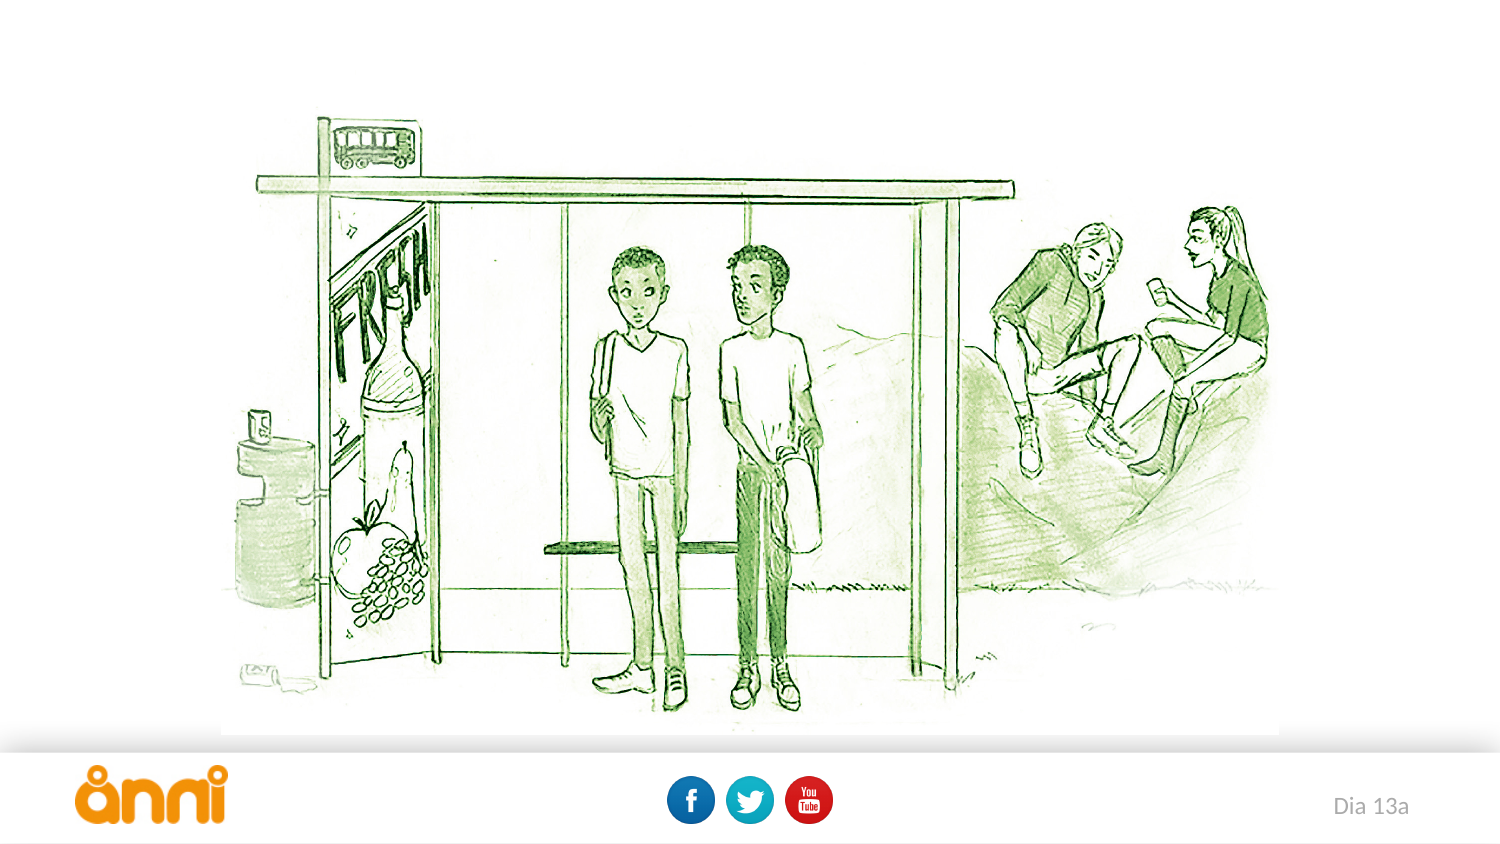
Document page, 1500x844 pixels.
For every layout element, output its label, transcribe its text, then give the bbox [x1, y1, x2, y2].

picture [726, 776, 774, 824]
picture [75, 765, 228, 824]
slide_number Dia 13a [1074, 782, 1425, 827]
picture [785, 776, 833, 824]
picture [667, 776, 715, 824]
picture [221, 30, 1279, 735]
